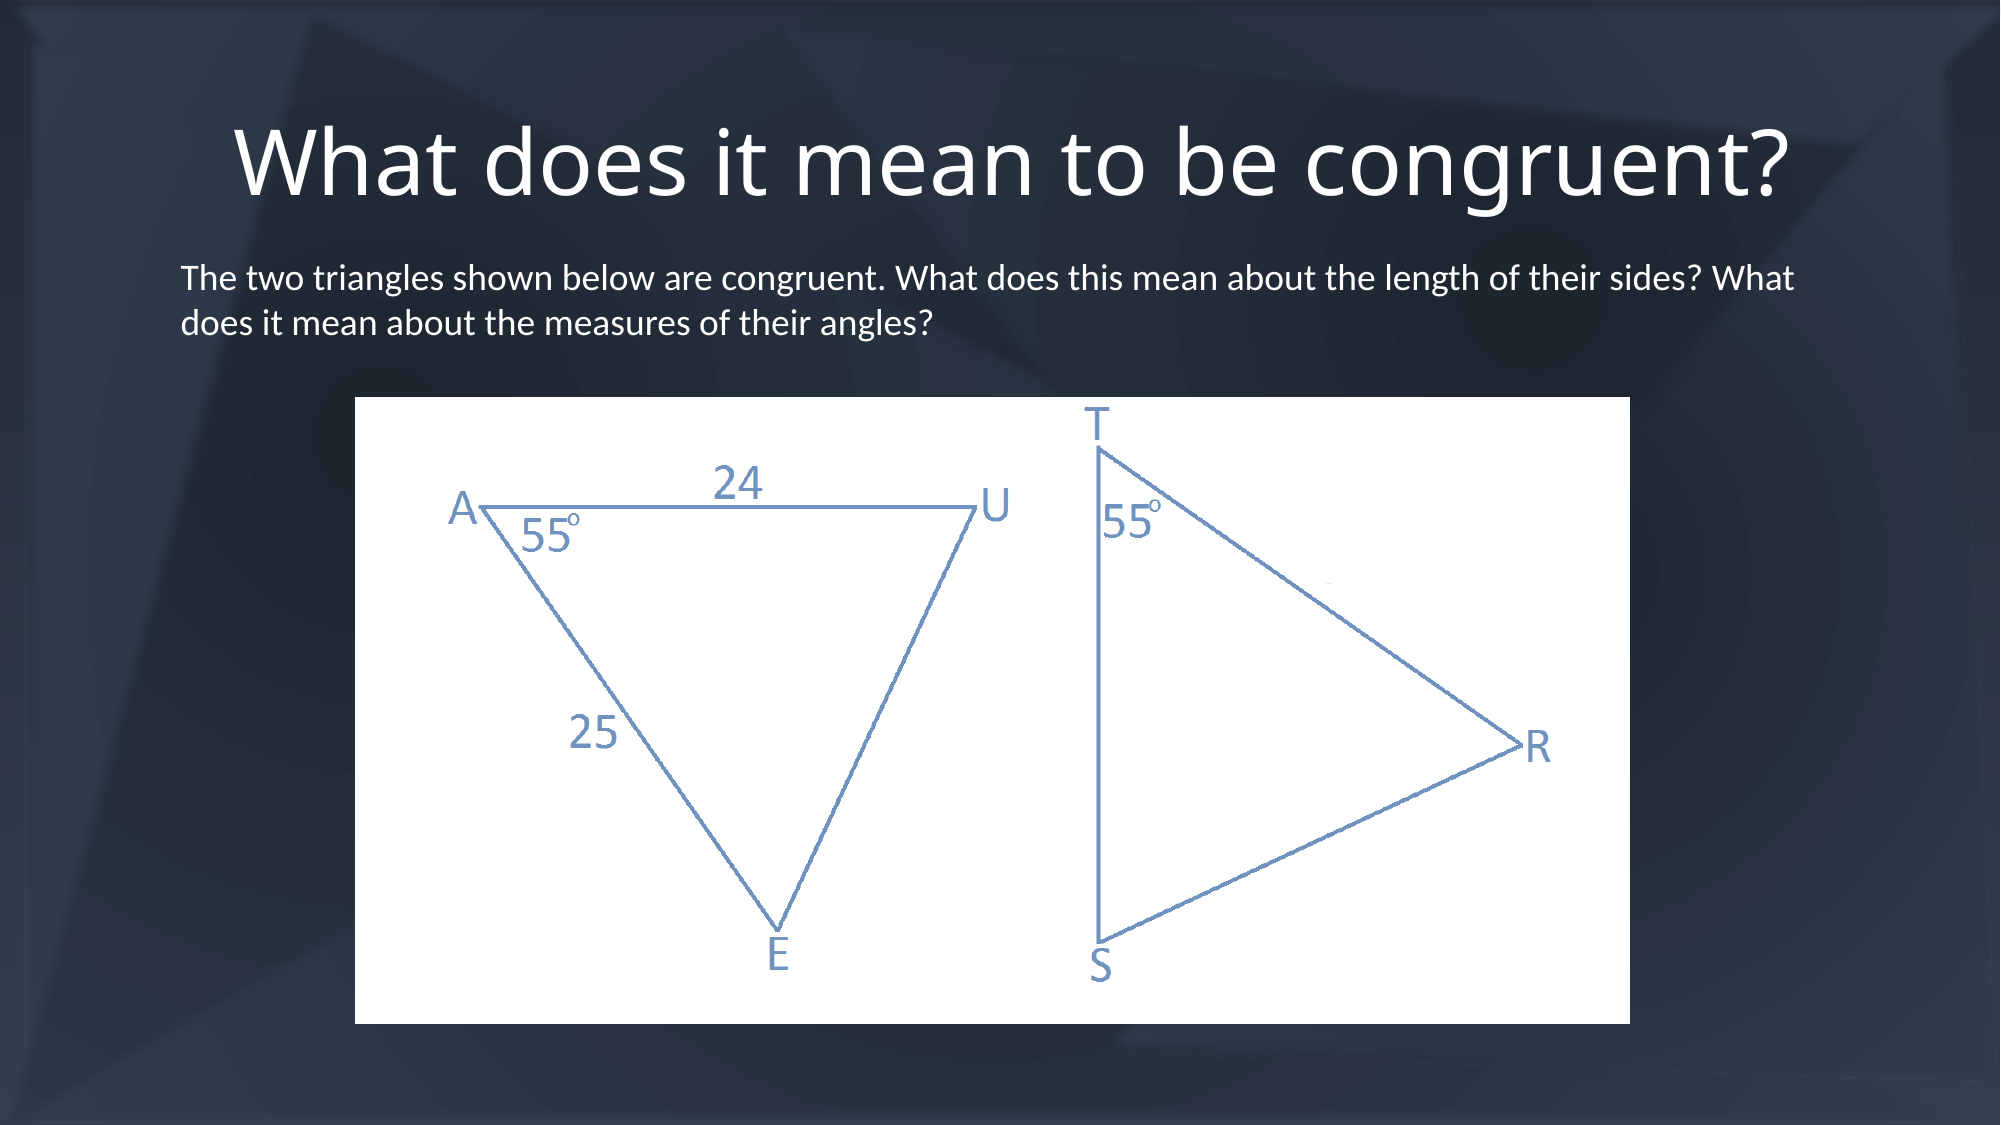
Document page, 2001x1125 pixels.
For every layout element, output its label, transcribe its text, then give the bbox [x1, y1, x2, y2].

text_box The two triangles shown below are congruent. What does this mean about the length of their sides? What does it mean about the measures of their angles? [165, 245, 1859, 396]
picture [355, 397, 1630, 1024]
title What does it mean to be congruent? [165, 59, 1859, 223]
